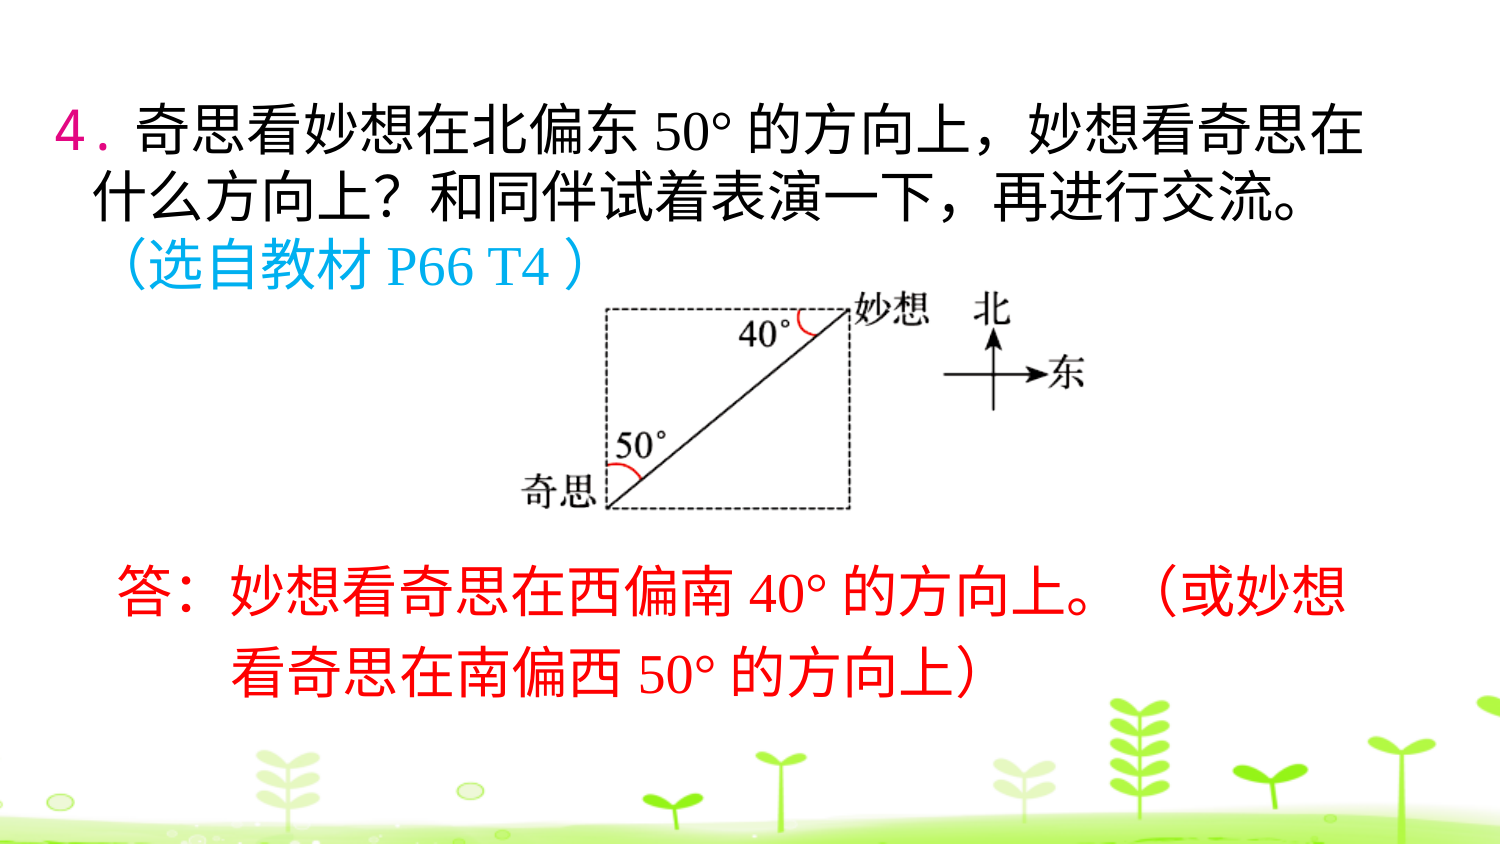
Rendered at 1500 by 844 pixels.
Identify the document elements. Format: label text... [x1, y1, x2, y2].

picture [0, 0, 1500, 844]
text_box 4.奇思看妙想在北偏东50°的方向上，妙想看奇思在 什么方向上？和同伴试着表演一下，再进行交流。 （选自教材P66 T4） [41, 87, 1432, 302]
text_box 答：妙想看奇思在西偏南40°的方向上。（或妙想 看奇思在南偏西50°的方向上） [105, 537, 1413, 711]
